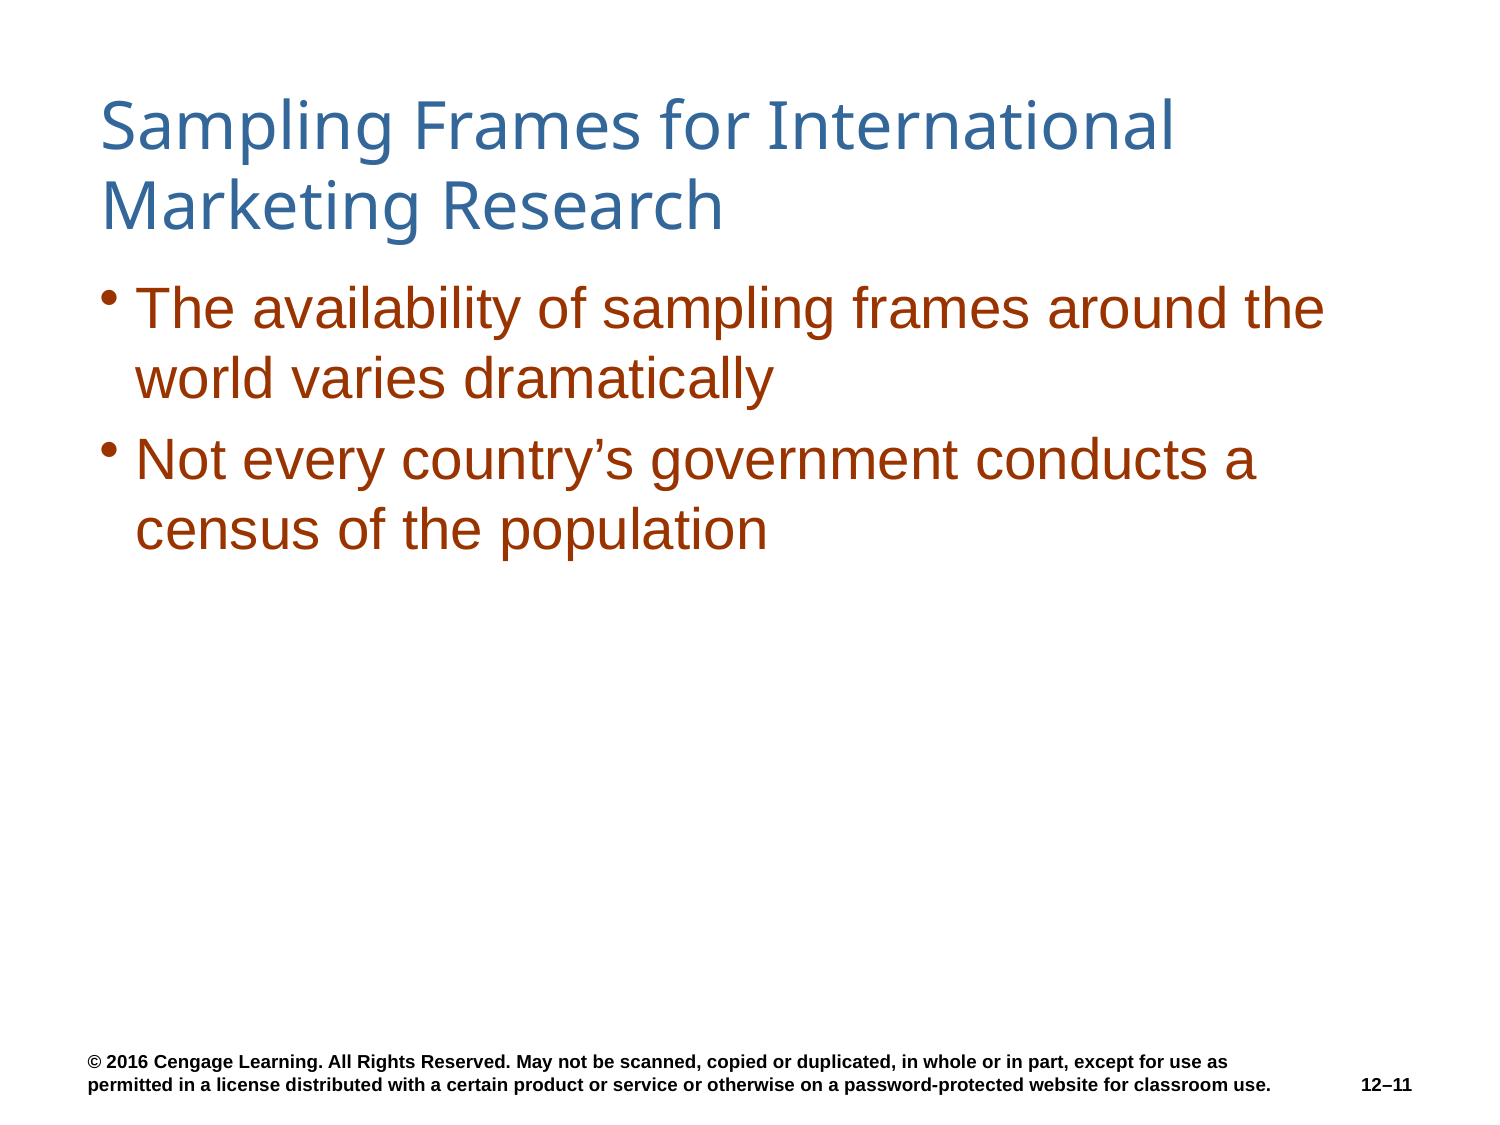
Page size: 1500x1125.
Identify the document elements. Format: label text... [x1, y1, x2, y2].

footer © 2016 Cengage Learning. All Rights Reserved. May not be scanned, copied or duplicated, in whole or in part, except for use as permitted in a license distributed with a certain product or service or otherwise on a password-protected website for classroom use. [87, 1057, 1050, 1103]
slide_number 12–11 [1050, 1041, 1413, 1103]
list The availability of sampling frames around the world varies dramatically Not every country’s government conducts a census of the population [84, 262, 1414, 1013]
title Sampling Frames for International Marketing Research [85, 75, 1411, 171]
